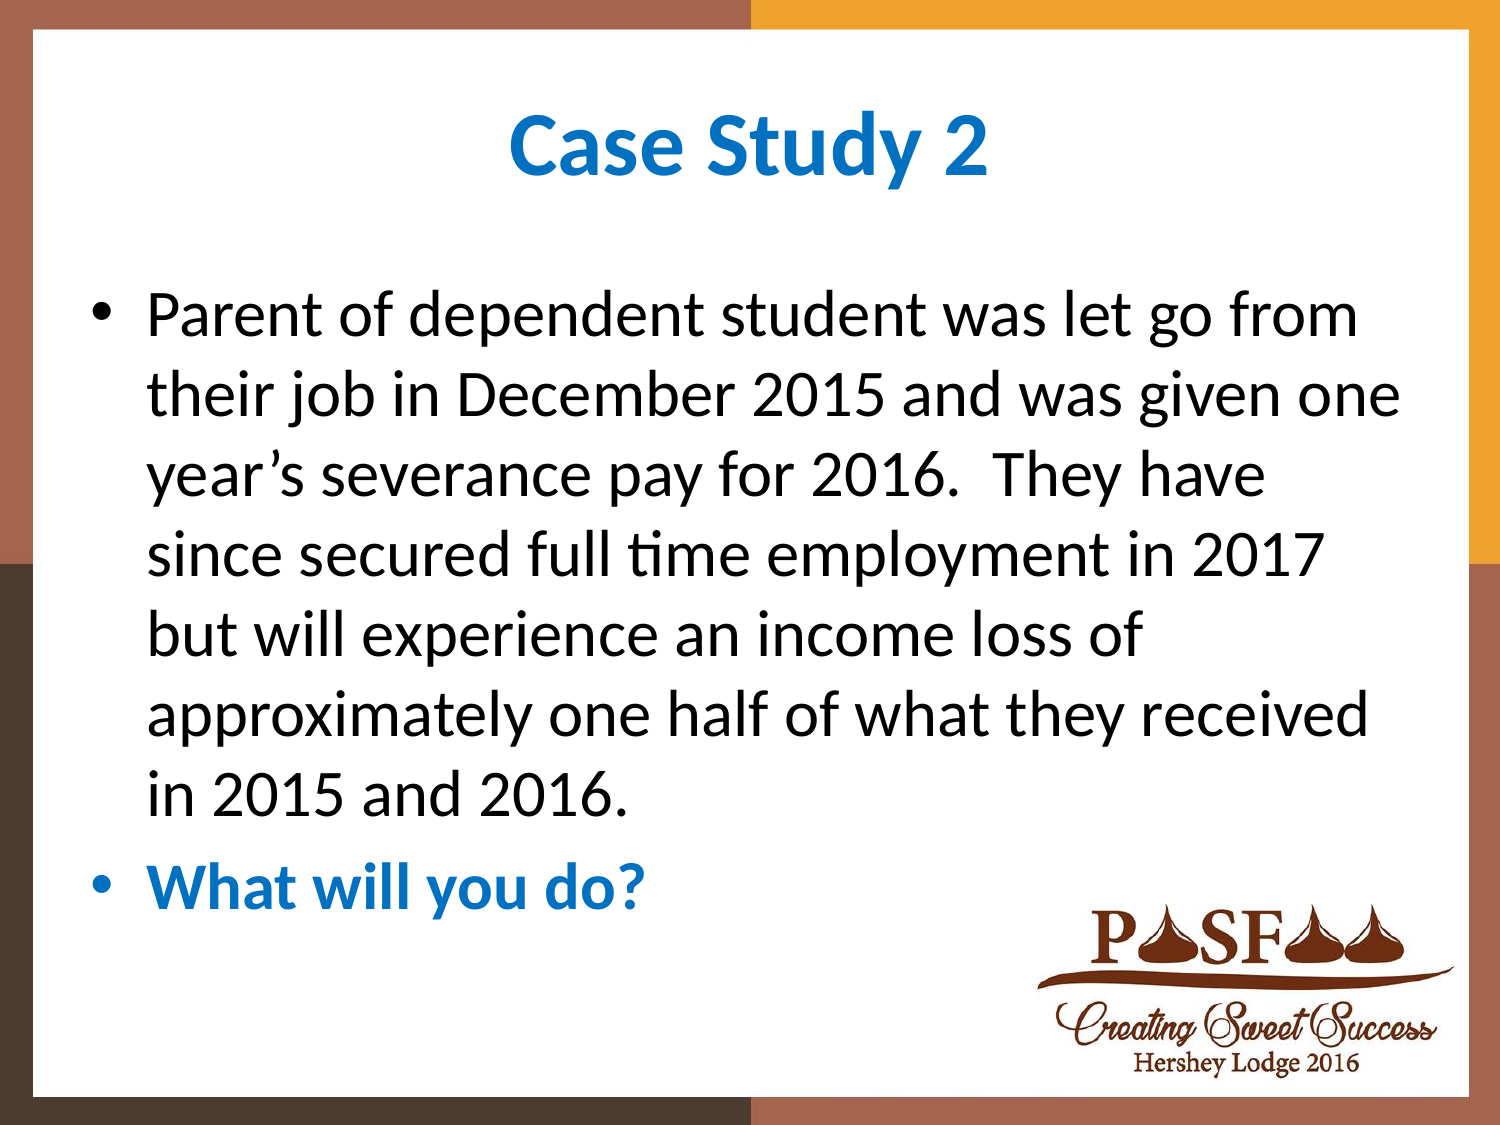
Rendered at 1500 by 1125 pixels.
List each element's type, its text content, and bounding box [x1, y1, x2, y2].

list Parent of dependent student was let go from their job in December 2015 and was given one year’s severance pay for 2016. They have since secured full time employment in 2017 but will experience an income loss of approximately one half of what they received in 2015 and 2016. What will you do? [75, 262, 1425, 1005]
picture [0, 0, 1500, 1125]
title Case Study 2 [75, 45, 1425, 233]
